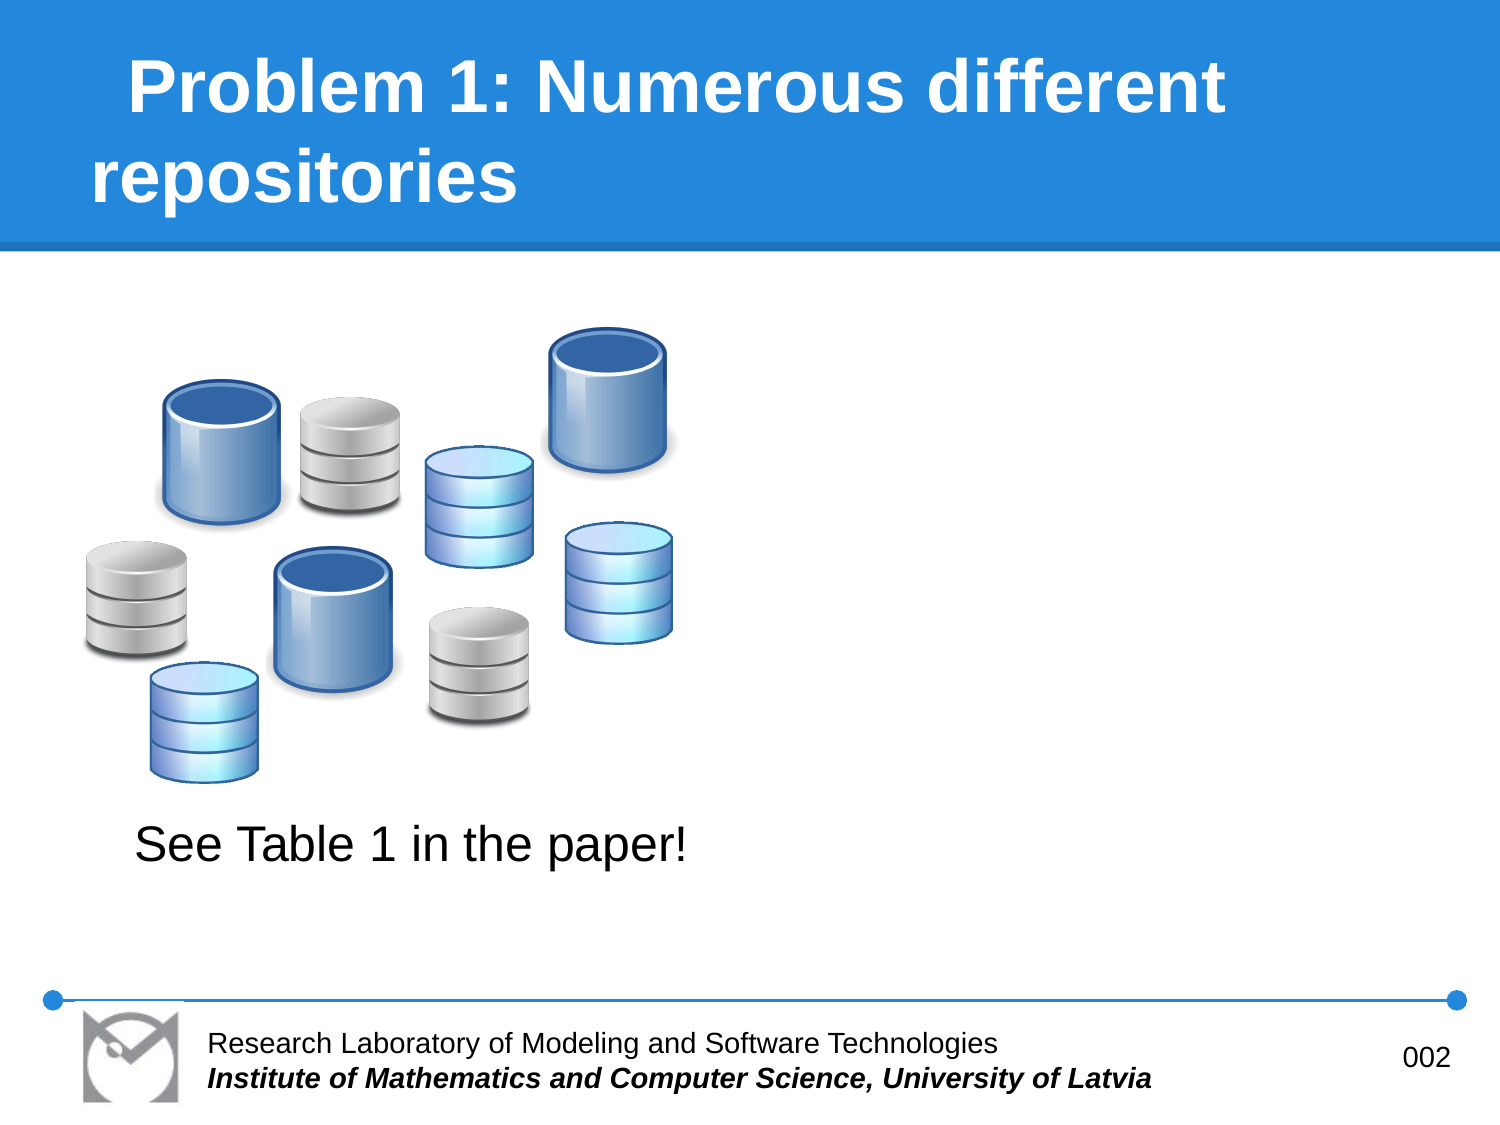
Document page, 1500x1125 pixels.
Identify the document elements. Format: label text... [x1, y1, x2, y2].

text_box [423, 607, 535, 732]
text_box [142, 661, 266, 784]
text_box [294, 397, 406, 521]
text_box Research Laboratory of Modeling and Software Technologies Institute of Mathematics and Computer Science, University of Latvia [192, 1009, 1439, 1103]
text_box See Table 1 in the paper! [119, 796, 1285, 926]
text_box [557, 521, 680, 645]
text_box [540, 302, 680, 501]
text_box [154, 354, 294, 553]
text_box [417, 445, 541, 569]
text_box 002 [1439, 1023, 1467, 1089]
text_box [265, 521, 406, 721]
text_box [75, 1009, 185, 1111]
text_box [80, 541, 193, 666]
title Problem 1: Numerous different repositories [75, 45, 1425, 233]
